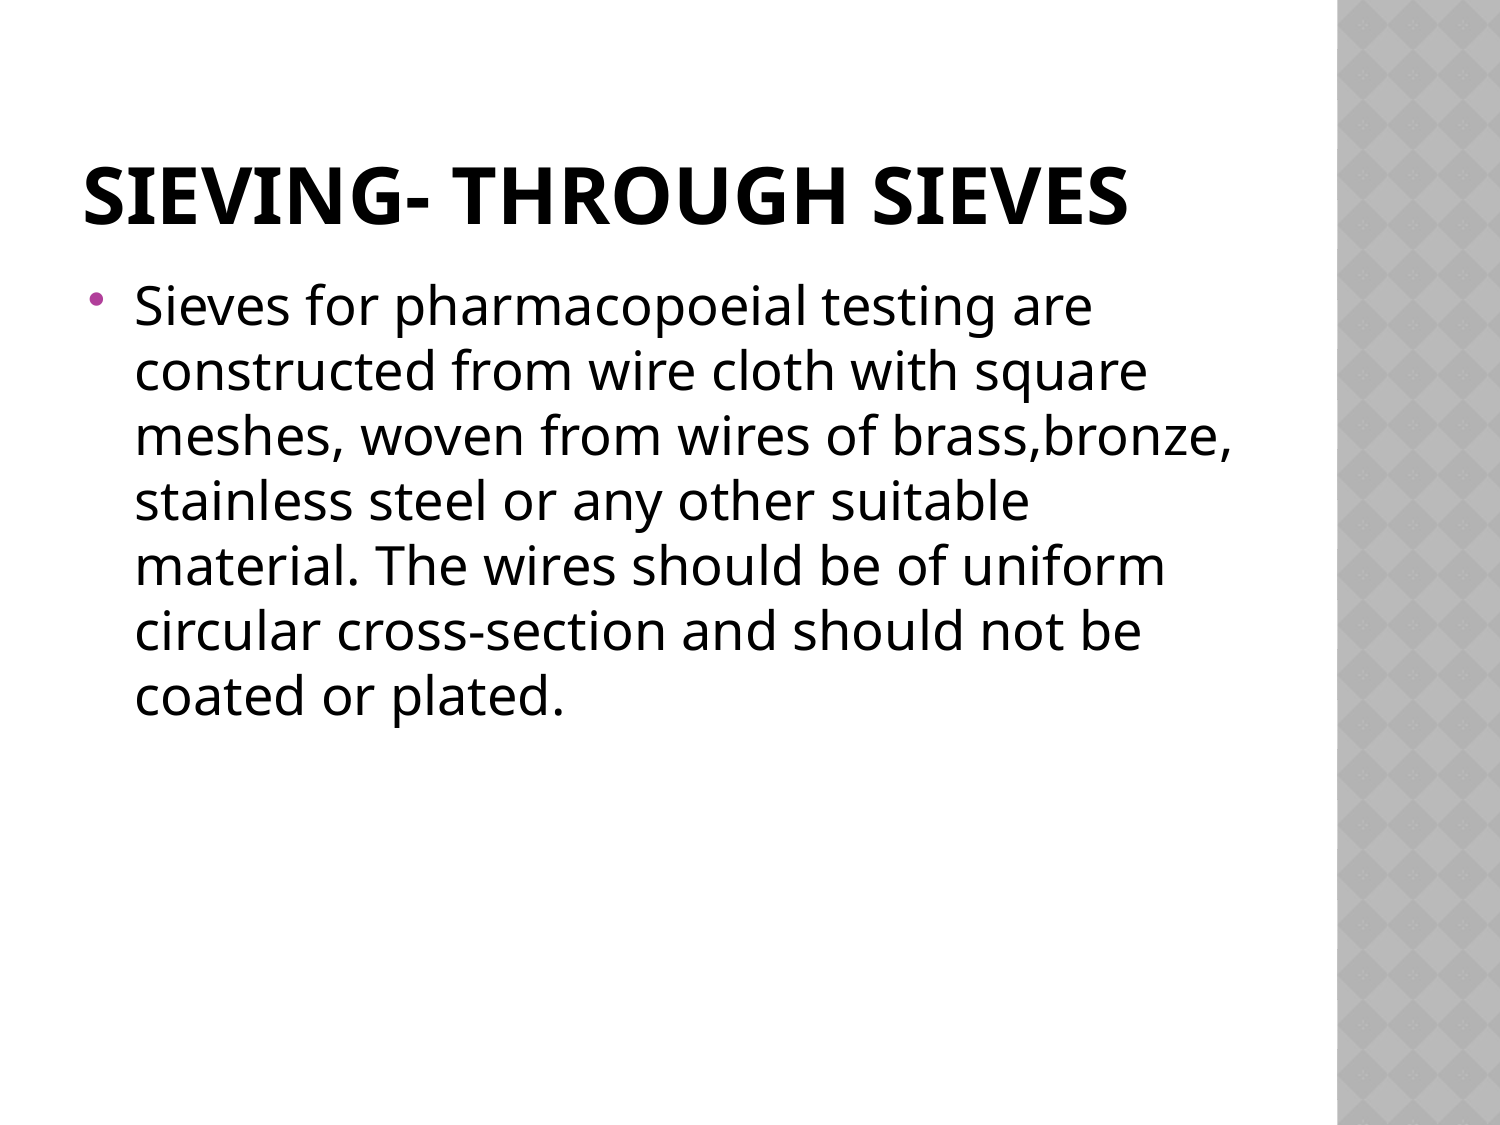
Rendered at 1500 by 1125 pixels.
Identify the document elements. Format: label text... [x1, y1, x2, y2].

list Sieves for pharmacopoeial testing are constructed from wire cloth with square meshes, woven from wires of brass,bronze, stainless steel or any other suitable material. The wires should be of uniform circular cross-section and should not be coated or plated. [75, 264, 1263, 1059]
title SIEVING- Through SIEVES [75, 52, 1263, 240]
